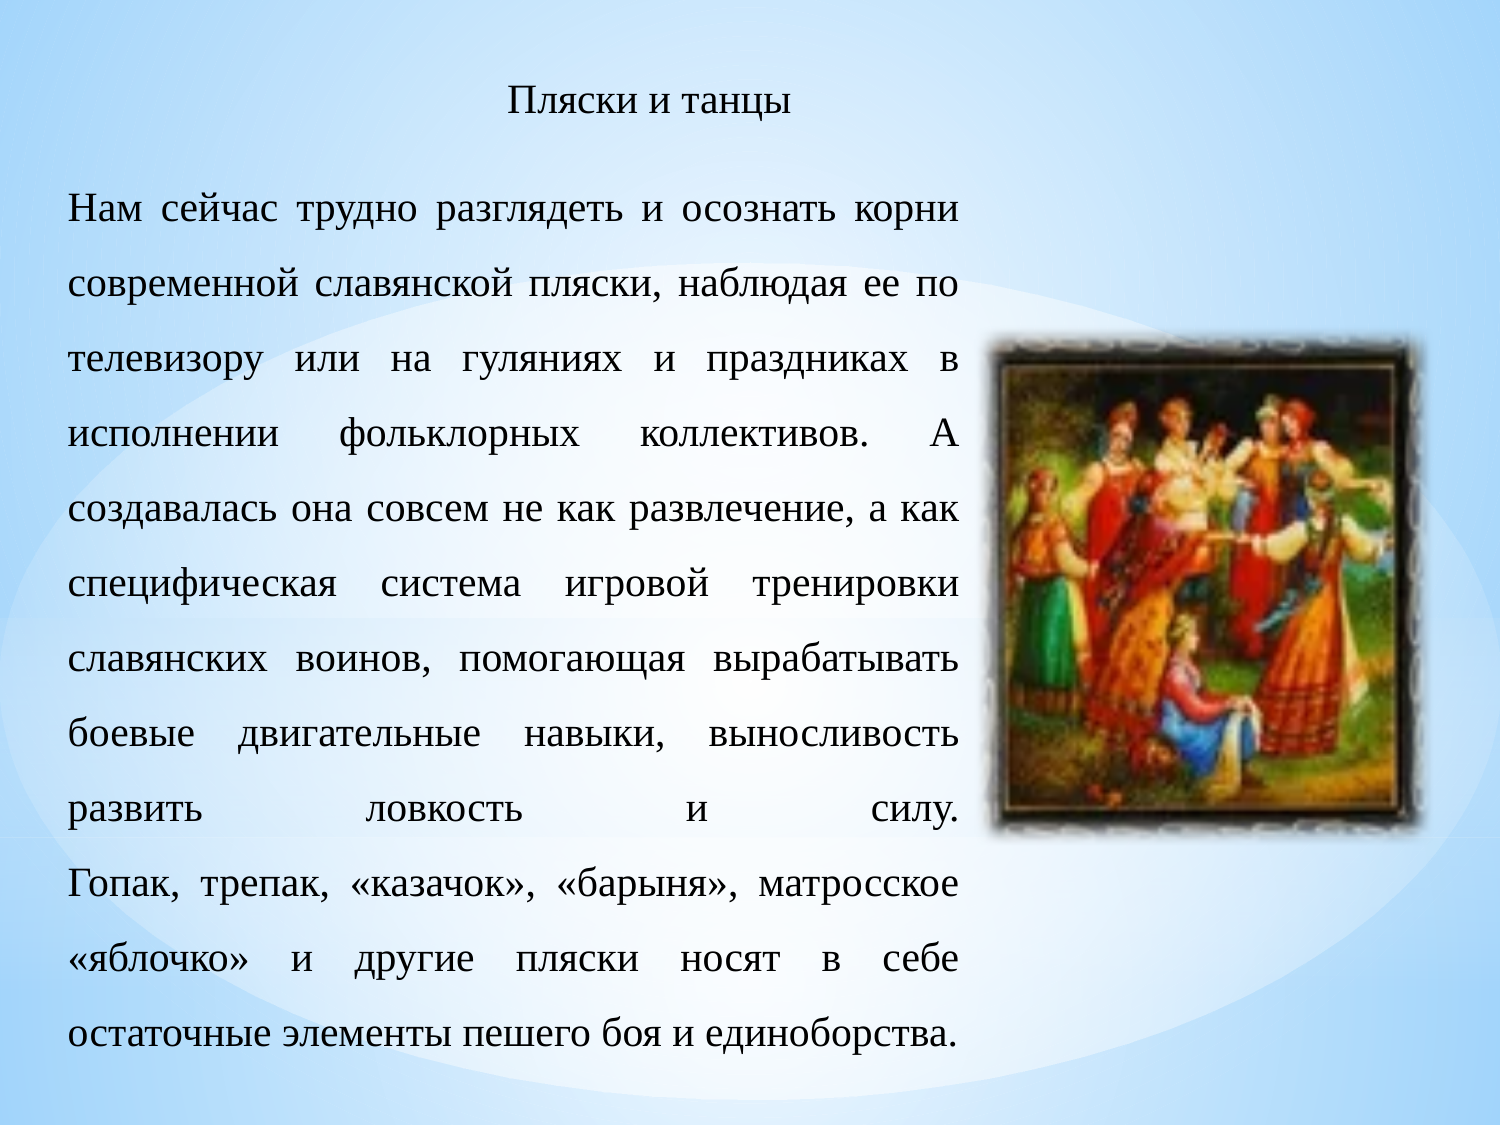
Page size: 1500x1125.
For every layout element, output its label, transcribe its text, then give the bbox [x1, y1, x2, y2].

picture [974, 324, 1434, 847]
text_box Пляски и танцы [492, 64, 807, 130]
text_box Нам сейчас трудно разглядеть и осознать корни современной славянской пляски, наблюдая ее по телевизору или на гуляниях и праздниках в исполнении фольклорных коллективов. А создавалась она совсем не как развлечение, а как специфическая система игровой тренировки славянских воинов, помогающая вырабатывать боевые двигательные навыки, выносливость развить ловкость и силу. Гопак, трепак, «казачок», «барыня», матросское «яблочко» и другие пляски носят в себе остаточные элементы пешего боя и единоборства. [53, 72, 975, 1062]
